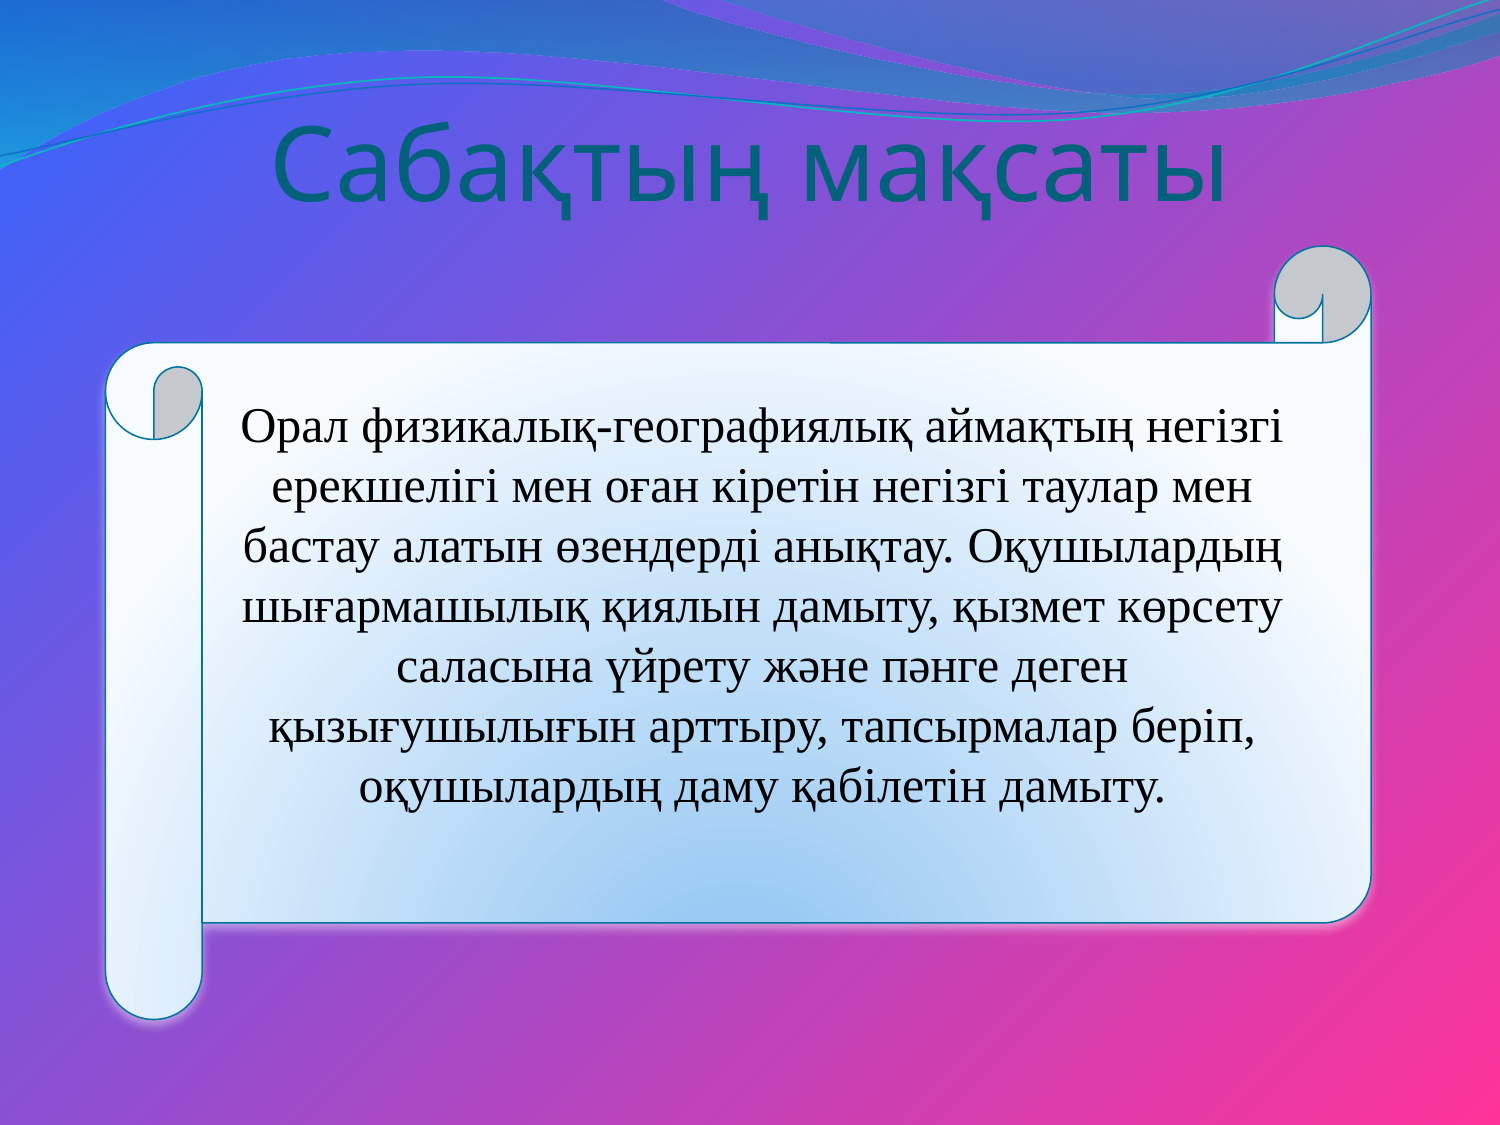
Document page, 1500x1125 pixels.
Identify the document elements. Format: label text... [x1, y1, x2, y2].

title Сабақтың мақсаты [75, 58, 1425, 223]
text_box Орал физикалық-географиялық аймақтың негізгі ерекшелігі мен оған кіретін негізгі таулар мен бастау алатын өзендерді анықтау. Оқушылардың шығармашылық қиялын дамыту, қызмет көрсету саласына үйрету және пәнге деген қызығушылығын арттыру, тапсырмалар беріп, оқушылардың даму қабілетін дамыту. [104, 245, 1372, 1021]
